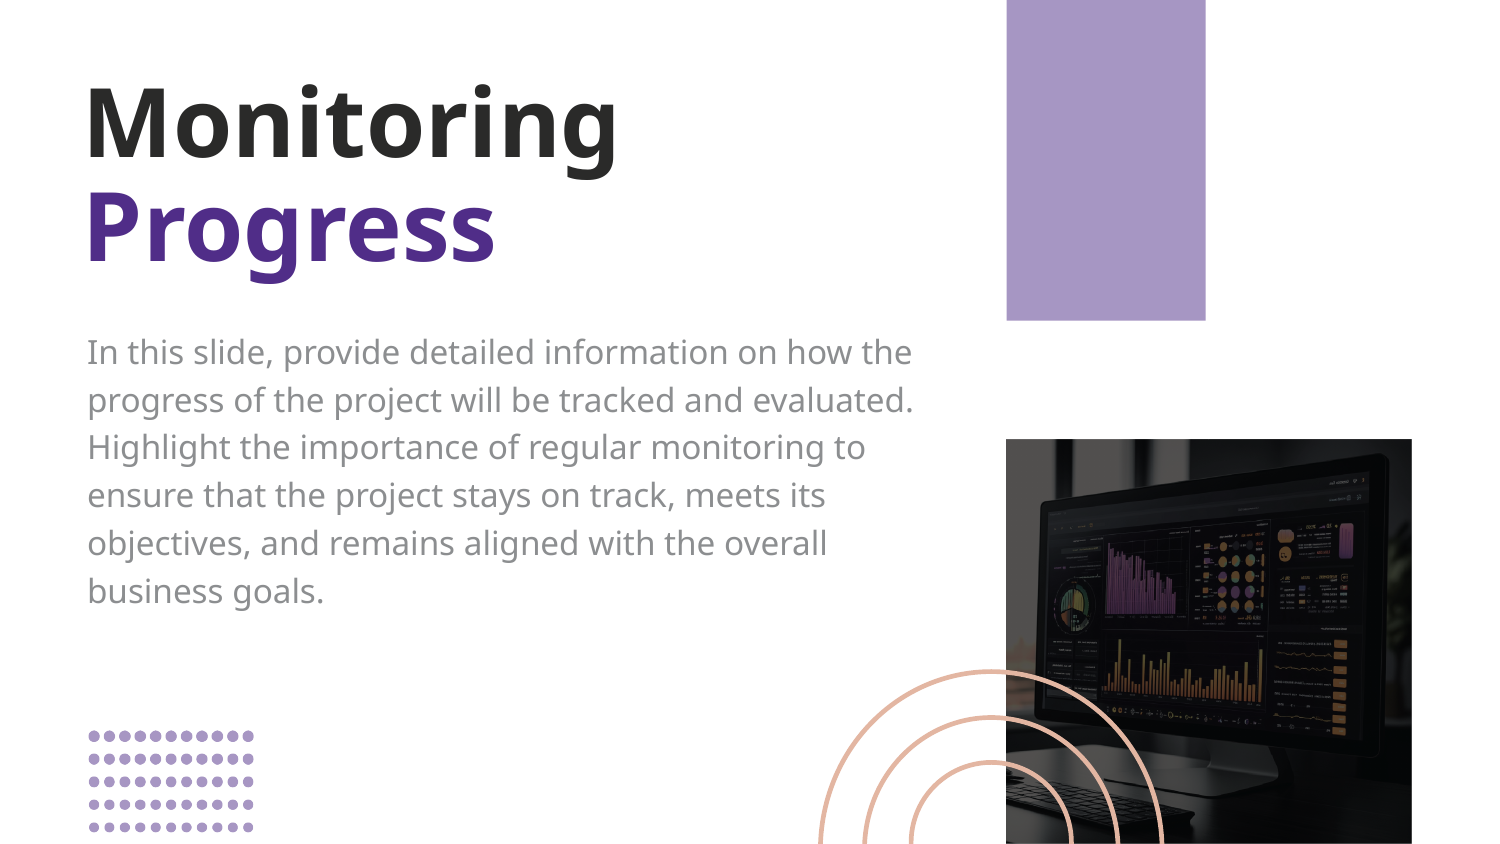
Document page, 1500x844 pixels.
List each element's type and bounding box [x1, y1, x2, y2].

text_box [82, 74, 815, 558]
text_box [820, 0, 1412, 844]
picture [88, 730, 254, 844]
